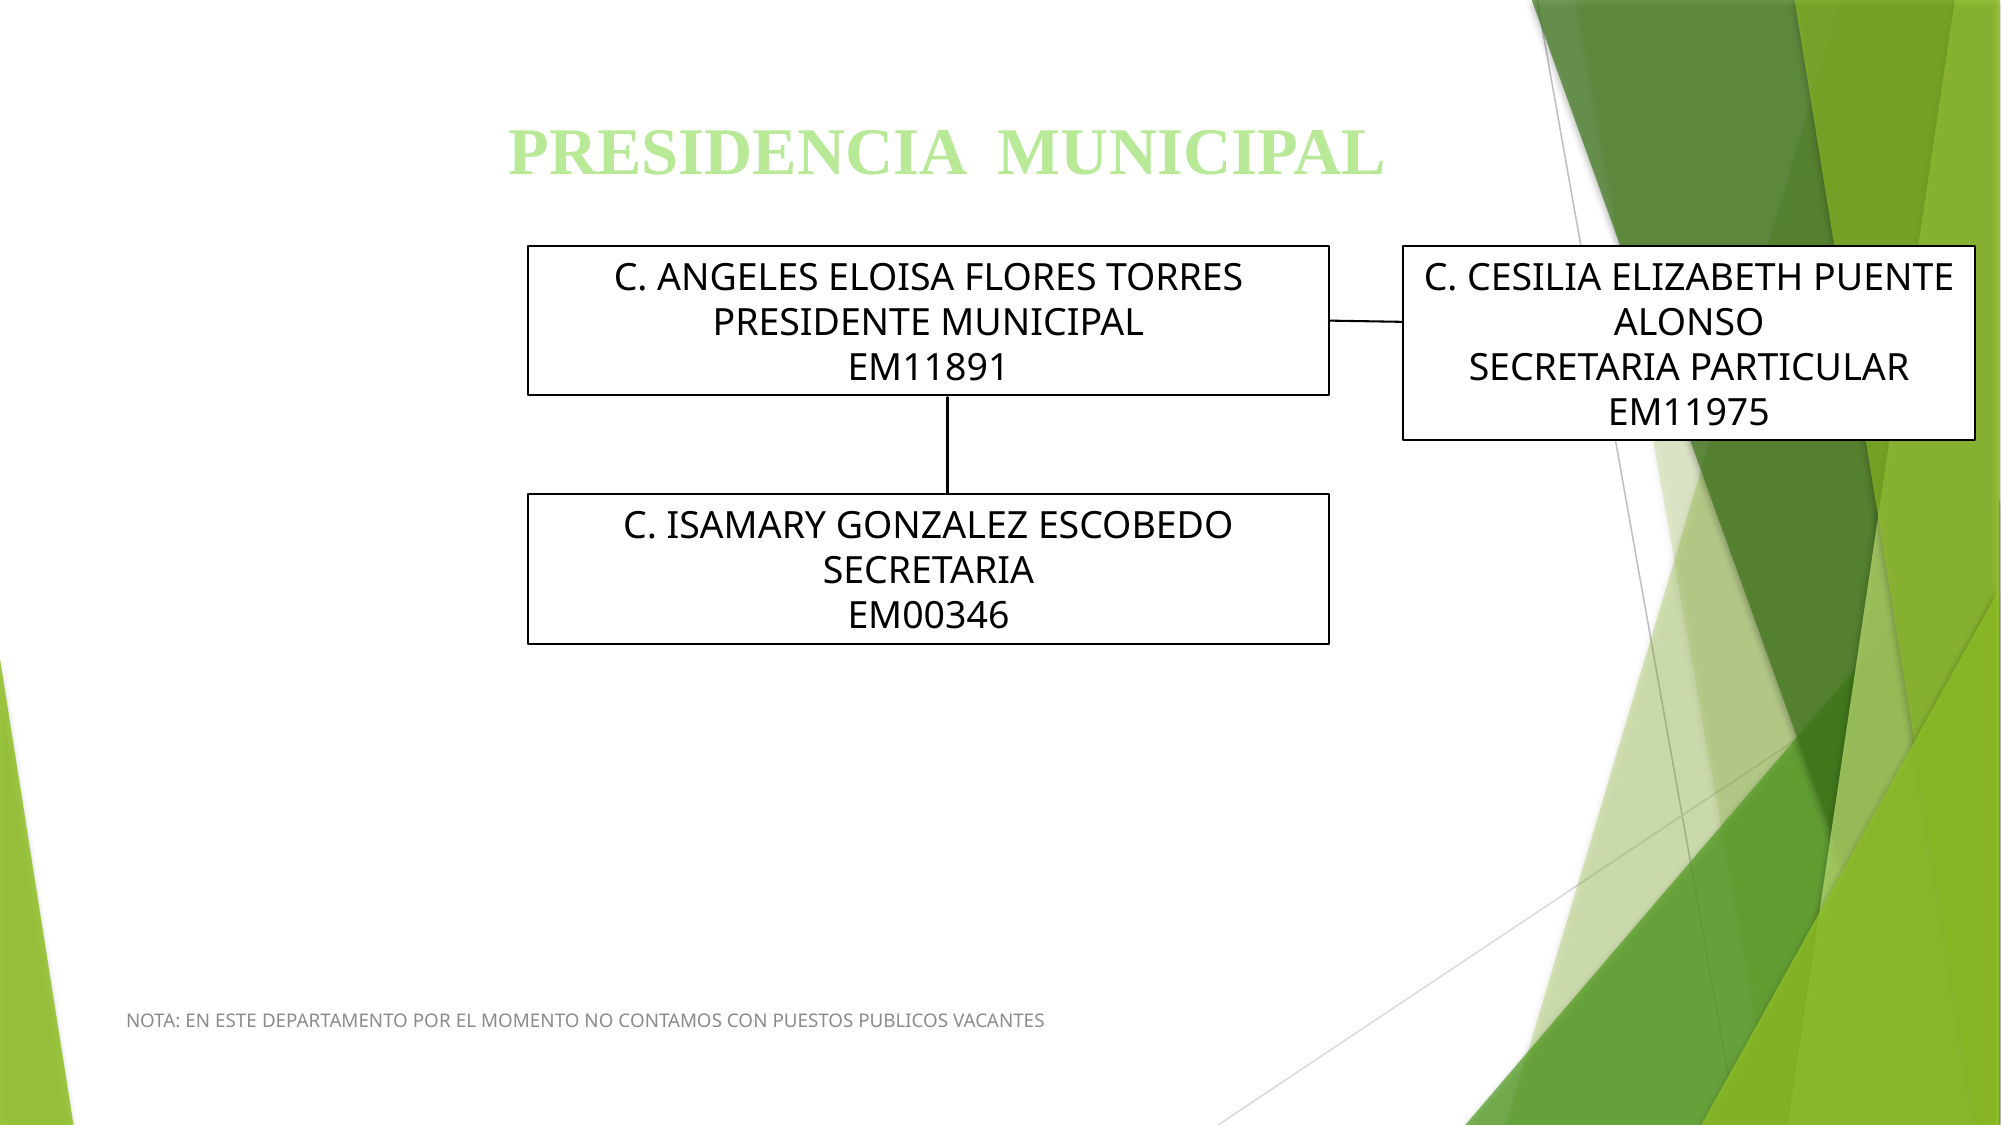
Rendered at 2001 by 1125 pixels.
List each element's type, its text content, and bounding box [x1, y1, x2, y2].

footer NOTA: EN ESTE DEPARTAMENTO POR EL MOMENTO NO CONTAMOS CON PUESTOS PUBLICOS VACANTES [111, 991, 1145, 1051]
text_box C. ISAMARY GONZALEZ ESCOBEDO SECRETARIA EM00346 [528, 493, 1329, 644]
text_box PRESIDENCIA MUNICIPAL [76, 100, 1819, 240]
text_box C. CESILIA ELIZABETH PUENTE ALONSO SECRETARIA PARTICULAR EM11975 [1402, 245, 1976, 441]
text_box C. ANGELES ELOISA FLORES TORRES PRESIDENTE MUNICIPAL EM11891 [528, 245, 1329, 396]
